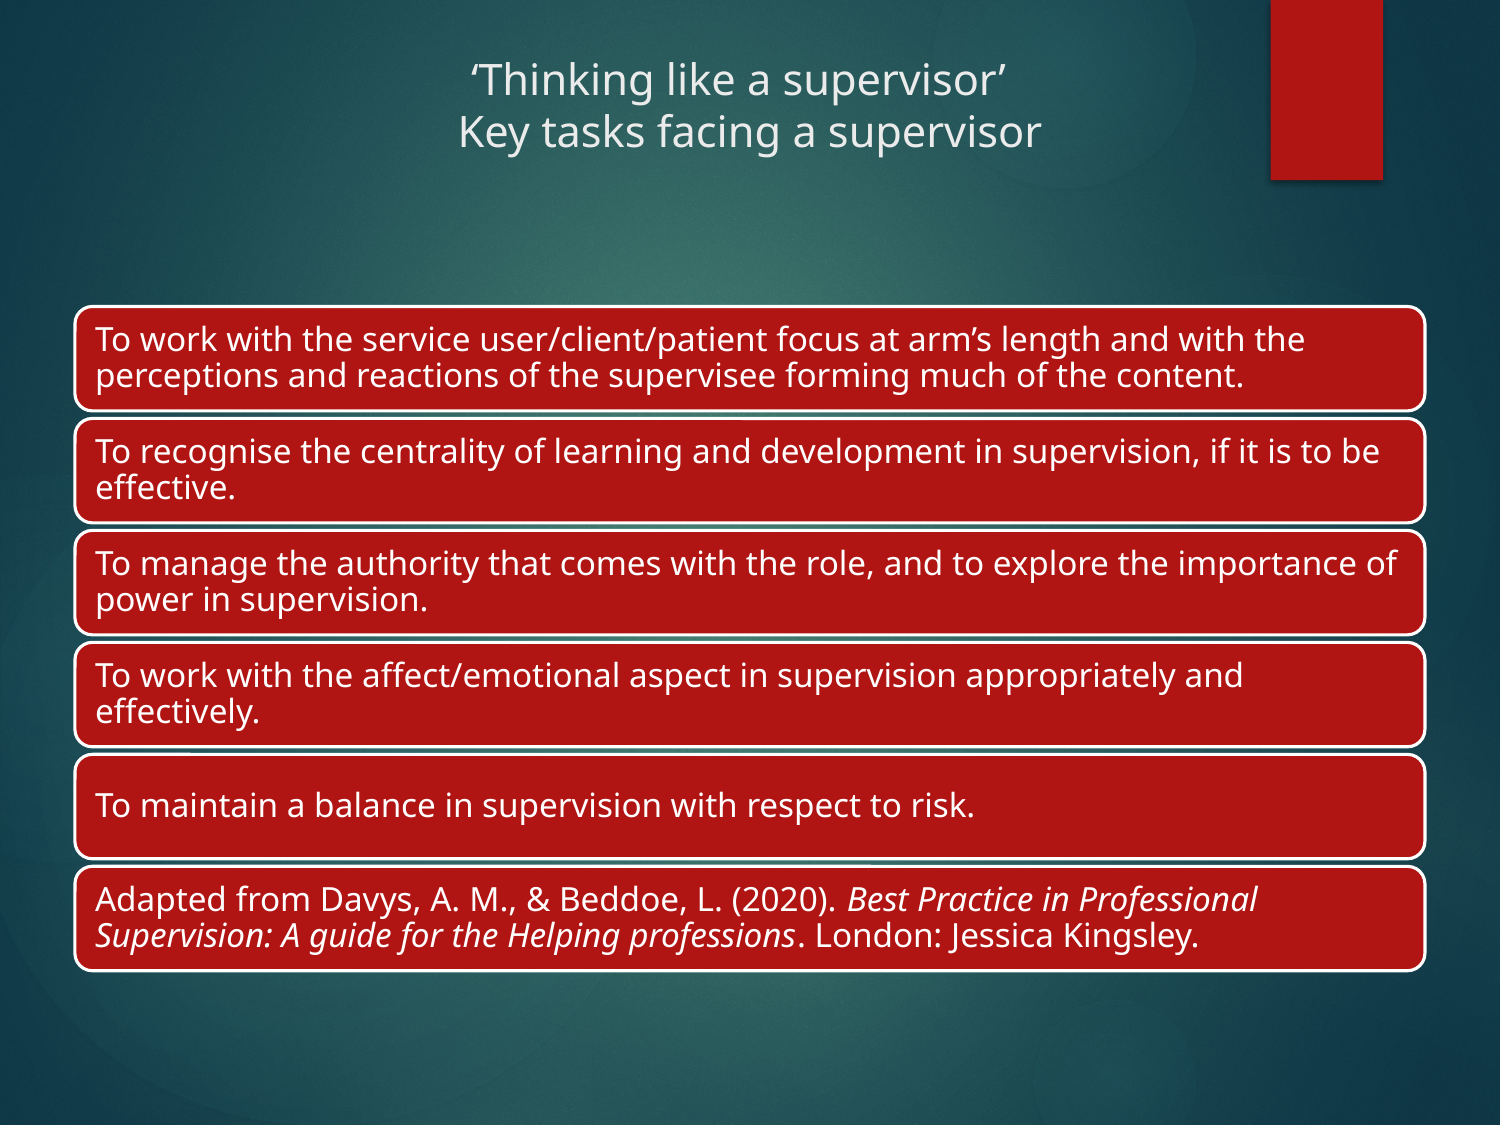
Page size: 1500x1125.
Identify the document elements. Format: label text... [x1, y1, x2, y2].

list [74, 152, 1426, 1125]
title ‘Thinking like a supervisor’ Key tasks facing a supervisor [75, 45, 1425, 152]
